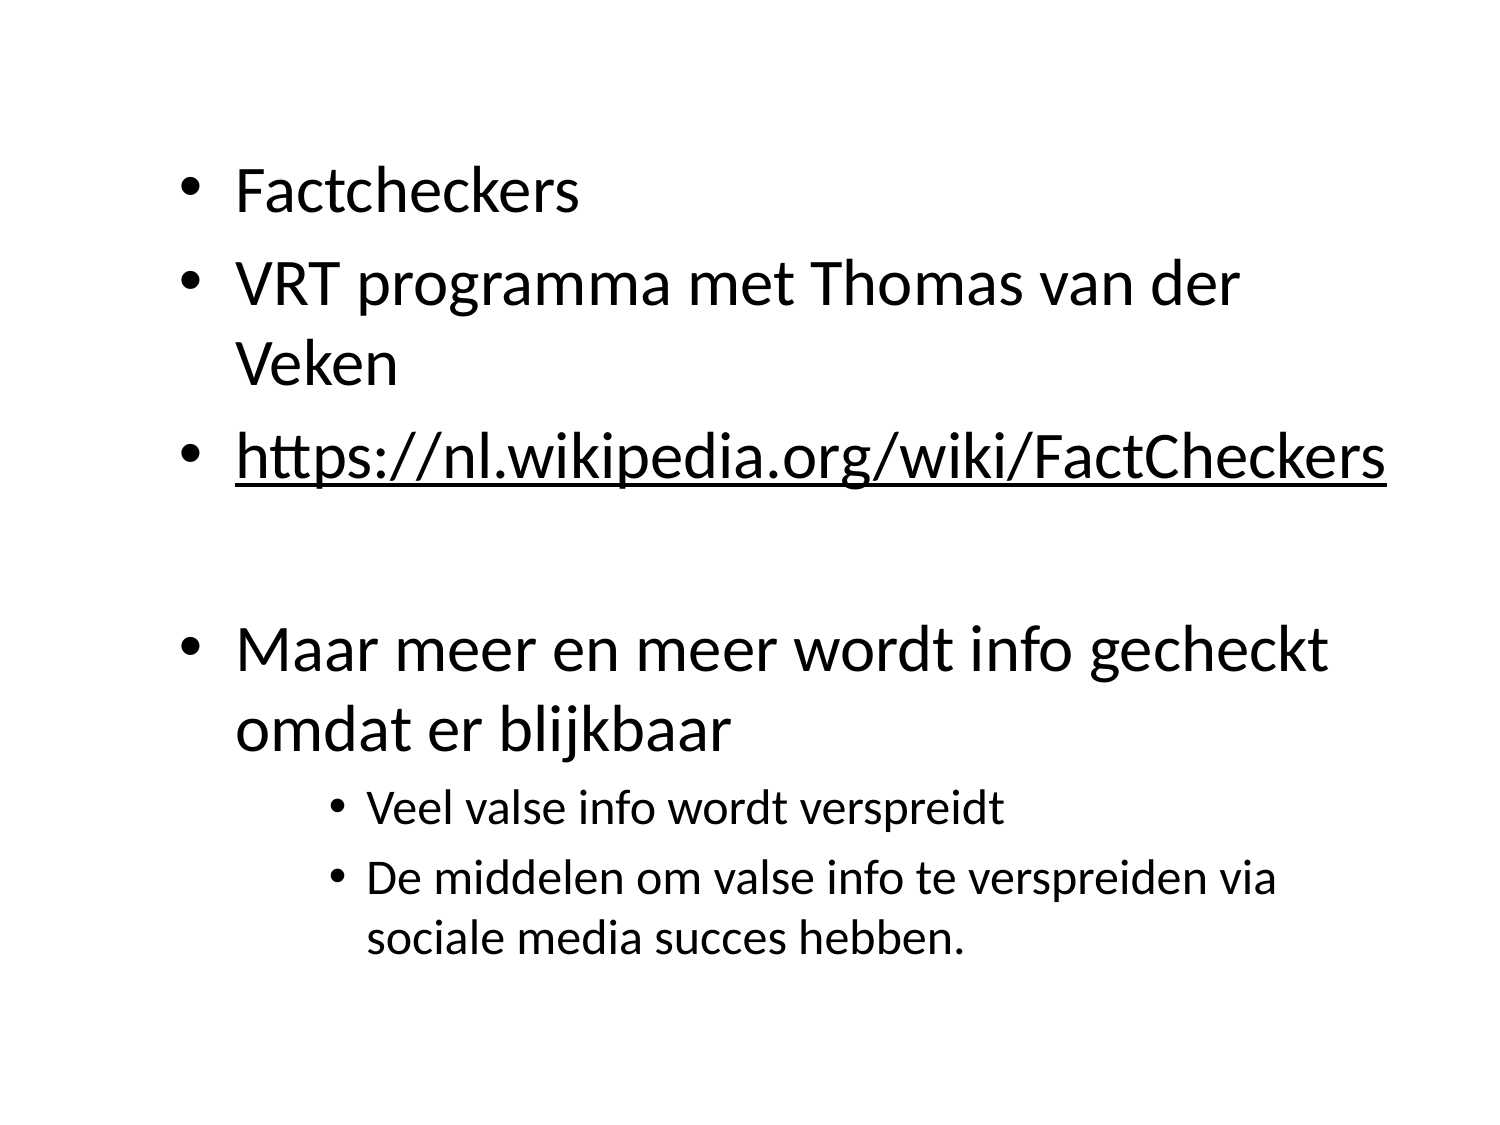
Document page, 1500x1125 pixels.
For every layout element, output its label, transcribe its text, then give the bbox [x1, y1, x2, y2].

list Factcheckers VRT programma met Thomas van der Veken https://nl.wikipedia.org/wiki/FactCheckers Maar meer en meer wordt info gecheckt omdat er blijkbaar Veel valse info wordt verspreidt De middelen om valse info te verspreiden via sociale media succes hebben. [164, 44, 1425, 1055]
